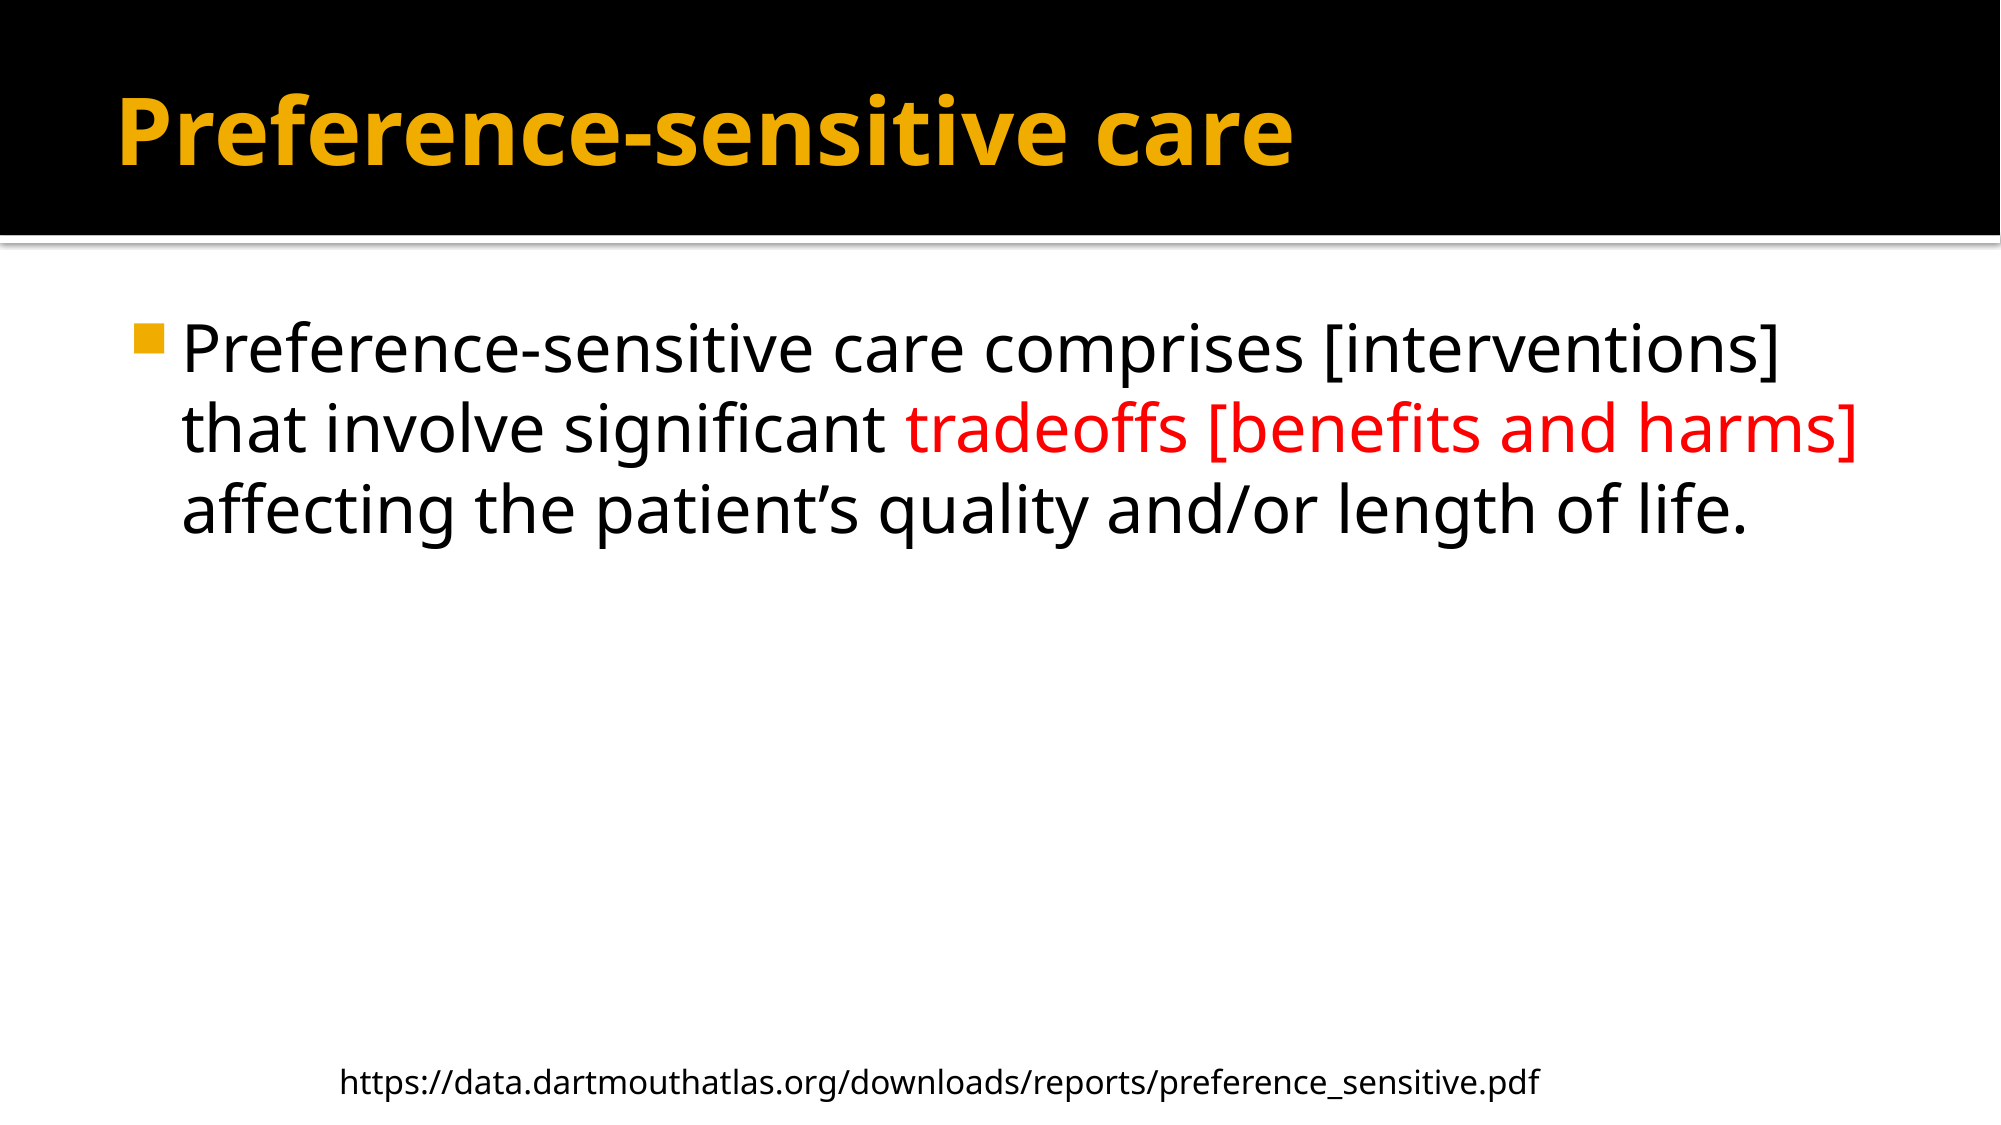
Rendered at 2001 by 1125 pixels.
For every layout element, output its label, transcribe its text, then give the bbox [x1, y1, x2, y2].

title Preference-sensitive care [99, 25, 1900, 231]
list Preference-sensitive care comprises [interventions] that involve significant tradeoffs [benefits and harms] affecting the patient’s quality and/or length of life. [99, 291, 1900, 1050]
text_box https://data.dartmouthatlas.org/downloads/reports/preference_sensitive.pdf [174, 1049, 1557, 1110]
